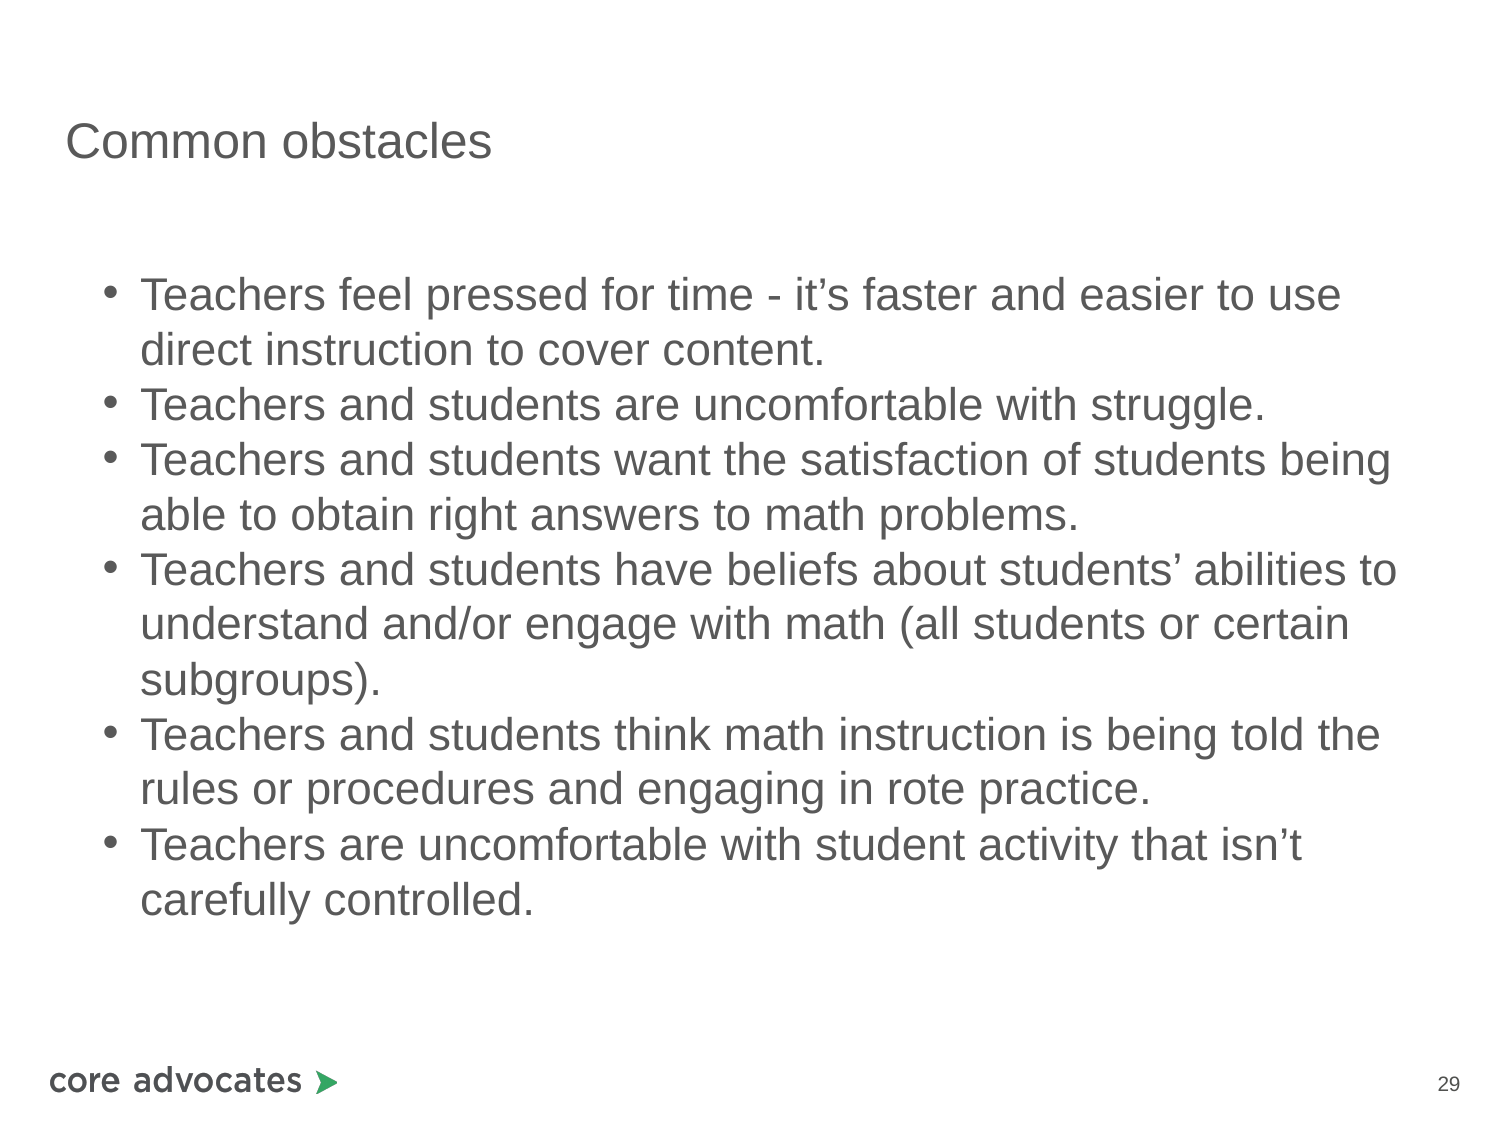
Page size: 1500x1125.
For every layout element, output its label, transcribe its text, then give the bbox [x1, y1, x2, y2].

title Common obstacles [50, 45, 1457, 233]
picture [50, 1066, 337, 1094]
list Teachers feel pressed for time - it’s faster and easier to use direct instruction to cover content. Teachers and students are uncomfortable with struggle. Teachers and students want the satisfaction of students being able to obtain right answers to math problems. Teachers and students have beliefs about students’ abilities to understand and/or engage with math (all students or certain subgroups). Teachers and students think math instruction is being told the rules or procedures and engaging in rote practice. Teachers are uncomfortable with student activity that isn’t carefully controlled. [50, 249, 1457, 1001]
